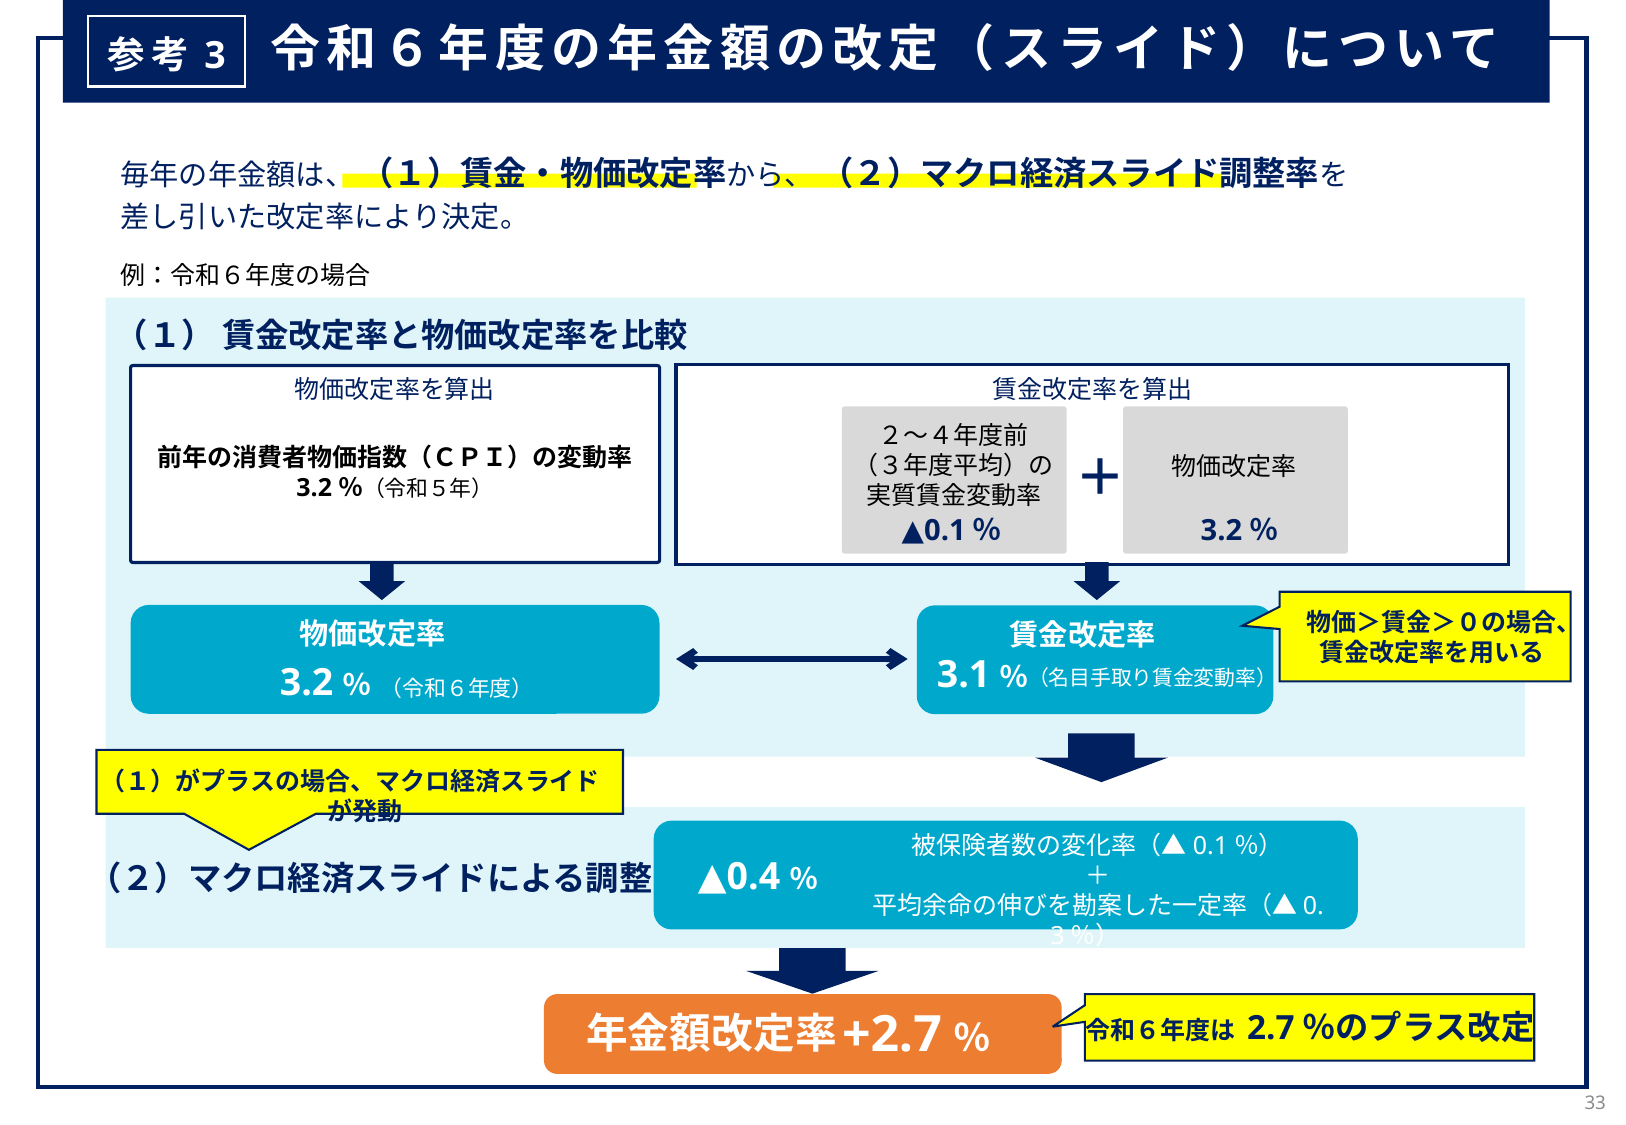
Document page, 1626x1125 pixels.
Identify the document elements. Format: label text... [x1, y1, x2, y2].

text_box 被保険者数の変化率（▲0.1％） ＋ 平均余命の伸びを勘案した一定率（▲0.3％） [832, 821, 1364, 957]
text_box [840, 405, 956, 411]
text_box 物価改定率を算出 [259, 366, 531, 412]
text_box 賃金改定率を算出 [956, 366, 1228, 412]
text_box [542, 993, 1063, 1075]
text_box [1070, 994, 1550, 1061]
text_box +2.7％ [827, 994, 1030, 1069]
text_box [105, 905, 832, 949]
text_box ▲0.1％ [872, 518, 1031, 554]
text_box 参考3 [87, 15, 246, 88]
text_box [105, 297, 1526, 758]
text_box 前年の消費者物価指数（ＣＰＩ）の変動率 3.2％（令和５年） [141, 434, 649, 510]
text_box ２～４年度前 （３年度平均）の 実質賃金変動率 [837, 411, 1070, 518]
text_box [129, 364, 661, 564]
text_box [840, 518, 1068, 555]
text_box [62, 0, 1551, 104]
text_box [105, 815, 243, 849]
text_box ＋ [1039, 435, 1163, 521]
text_box 3.2％ [1115, 503, 1364, 554]
text_box [355, 561, 409, 601]
slide_number 33 [1567, 1086, 1624, 1122]
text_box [916, 601, 1297, 715]
text_box [1122, 405, 1349, 503]
text_box [255, 806, 1526, 949]
text_box [675, 364, 1510, 565]
text_box 例：令和６年度の場合 [105, 252, 386, 298]
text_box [76, 749, 625, 814]
text_box ▲0.4％ [671, 844, 832, 905]
text_box [1034, 732, 1169, 784]
text_box [129, 603, 661, 715]
text_box 年金額改定率 [571, 999, 827, 1064]
text_box [1070, 561, 1124, 601]
text_box [652, 819, 1347, 931]
text_box （２）マクロ経済スライドによる調整 [73, 849, 652, 905]
text_box 令和６年度の年金額の改定（スライド）について [255, 9, 1550, 84]
text_box 毎年の年金額は、 （１）賃金・物価改定率から、 （２）マクロ経済スライド調整率を 差し引いた改定率により決定。 [105, 136, 1525, 242]
text_box （１） 賃金改定率と物価改定率を比較 [100, 307, 703, 362]
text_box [1279, 591, 1580, 682]
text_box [253, 601, 558, 712]
text_box [745, 947, 880, 995]
text_box 物価改定率 [1120, 442, 1347, 489]
